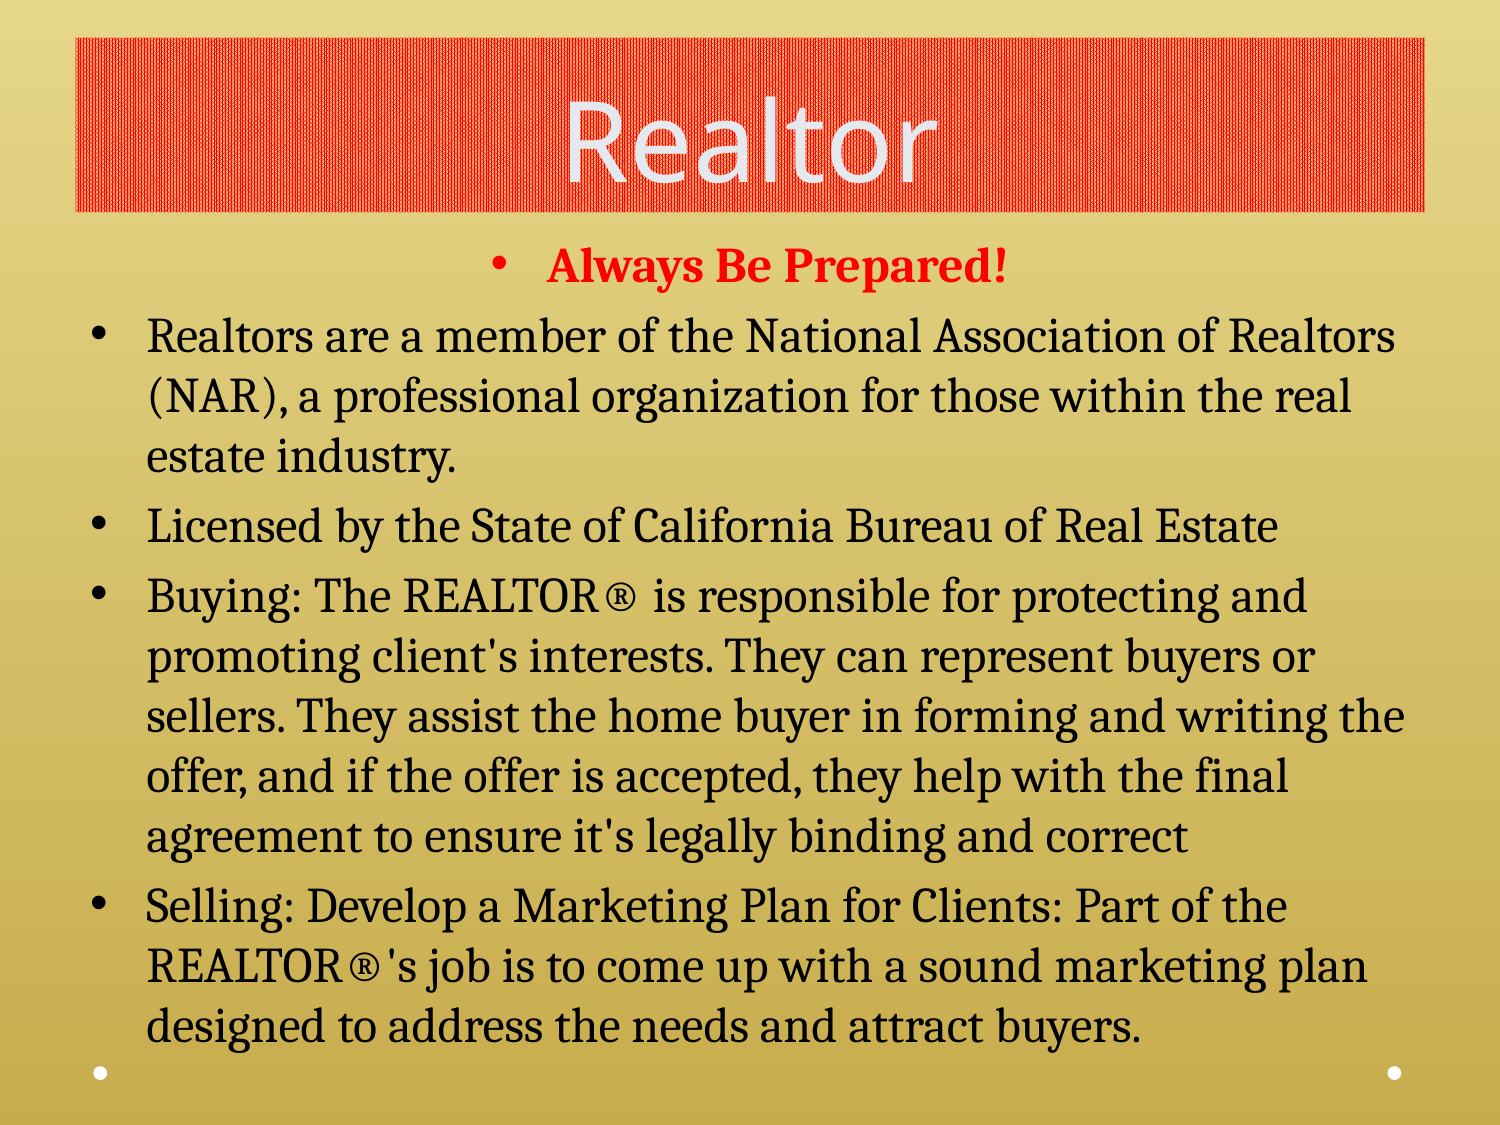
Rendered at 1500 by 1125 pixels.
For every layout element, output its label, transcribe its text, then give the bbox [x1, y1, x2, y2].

list Always Be Prepared! Realtors are a member of the National Association of Realtors (NAR), a professional organization for those within the real estate industry. Licensed by the State of California Bureau of Real Estate Buying: The REALTOR® is responsible for protecting and promoting client's interests. They can represent buyers or sellers. They assist the home buyer in forming and writing the offer, and if the offer is accepted, they help with the final agreement to ensure it's legally binding and correct Selling: Develop a Marketing Plan for Clients: Part of the REALTOR®'s job is to come up with a sound marketing plan designed to address the needs and attract buyers. [75, 224, 1425, 1063]
title Realtor [75, 37, 1425, 213]
